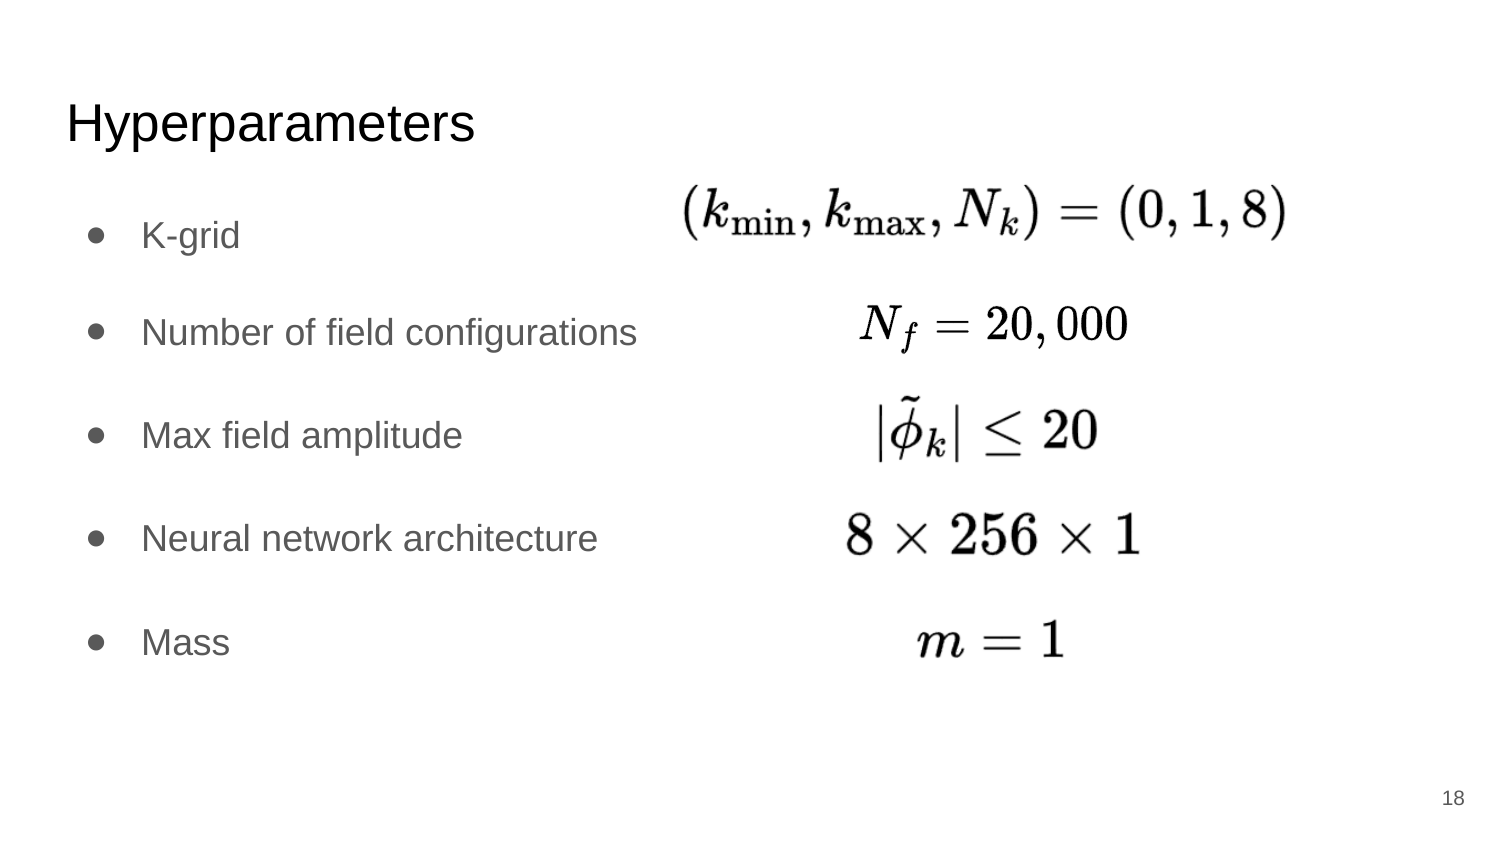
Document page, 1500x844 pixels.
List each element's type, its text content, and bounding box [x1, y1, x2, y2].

picture [911, 613, 1070, 669]
slide_number ‹#› [1389, 764, 1480, 830]
picture [830, 504, 1152, 570]
list K-grid Number of field configurations Max field amplitude Neural network architecture Mass [51, 189, 1449, 750]
title Hyperparameters [51, 72, 1449, 167]
picture [676, 166, 1290, 262]
picture [847, 294, 1134, 360]
picture [860, 389, 1106, 475]
